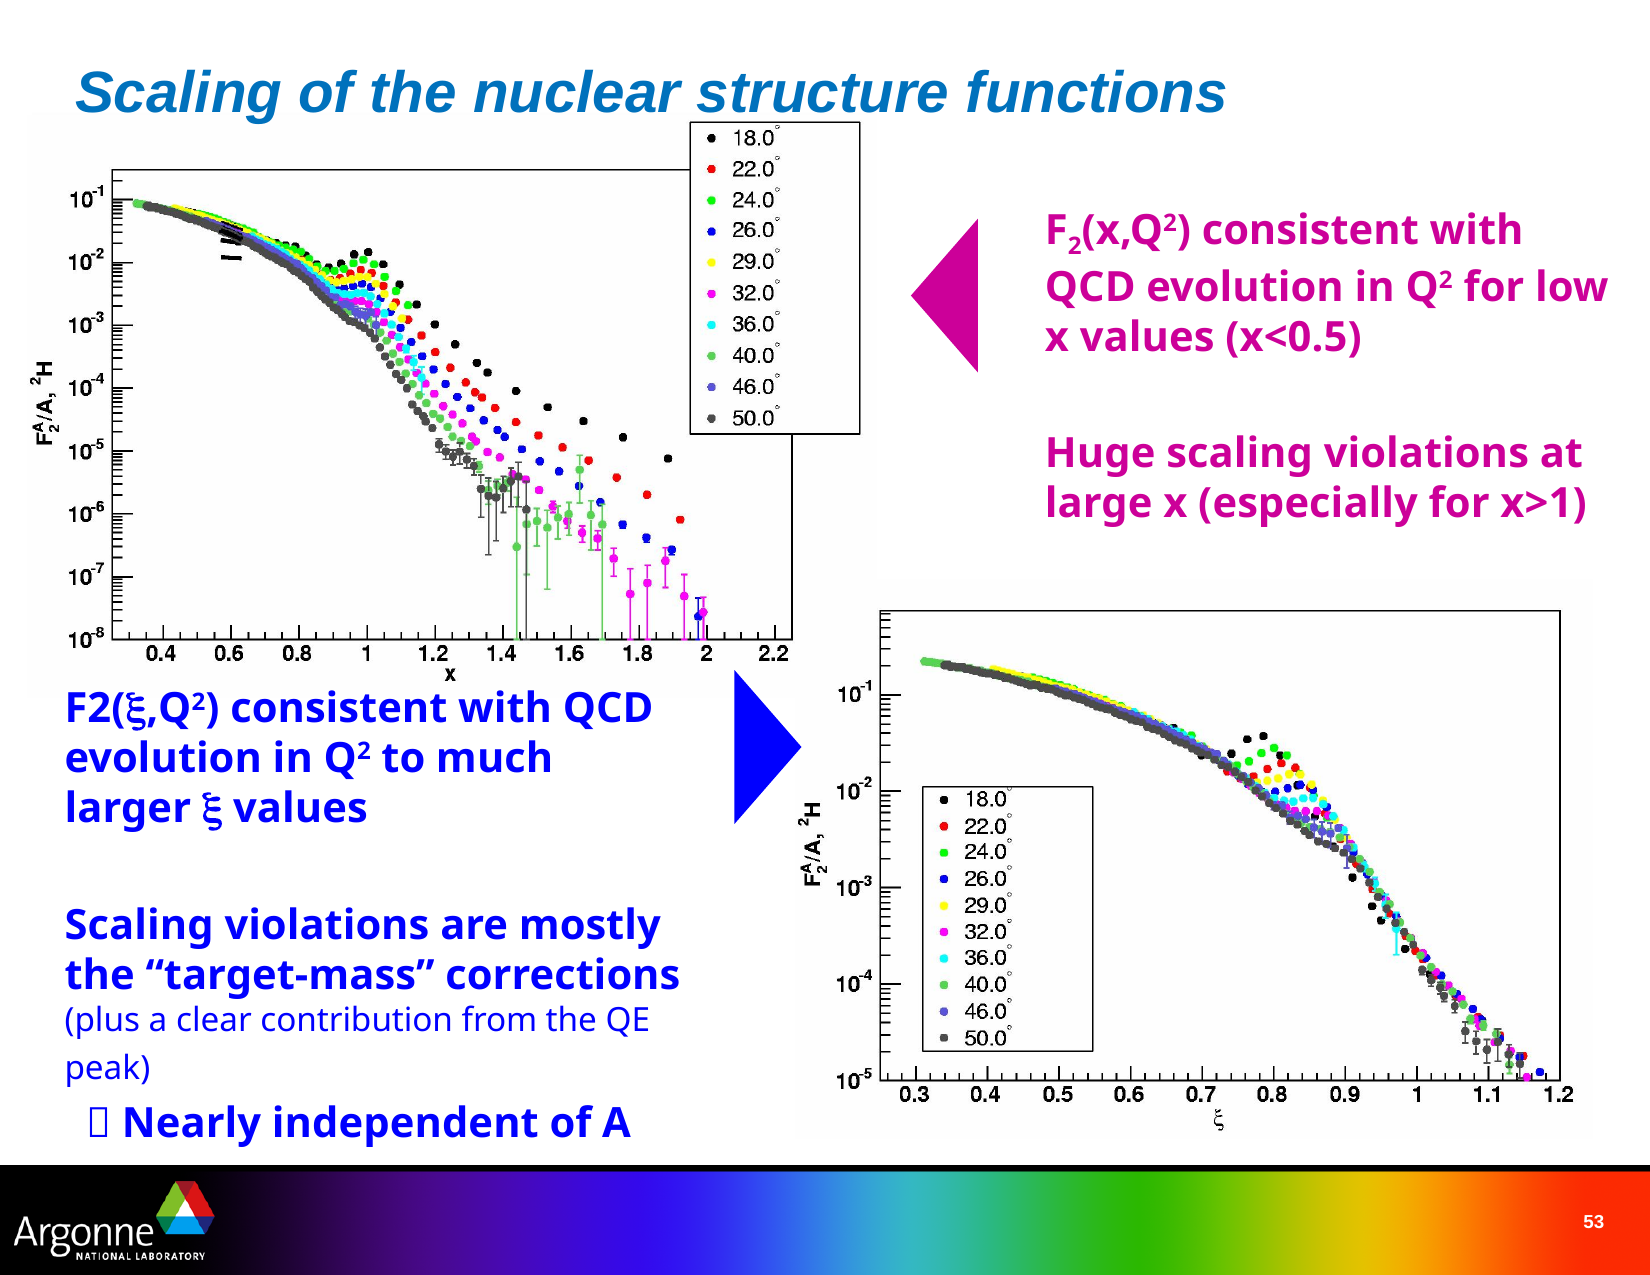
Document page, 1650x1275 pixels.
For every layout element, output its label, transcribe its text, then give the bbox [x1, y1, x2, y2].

list F2(x,Q2) consistent with QCD evolution in Q2 for low x values (x<0.5) Huge scaling violations at large x (especially for x>1) [989, 195, 1623, 584]
picture [0, 1165, 1650, 1275]
slide_number 53 [1552, 1202, 1619, 1267]
text_box [910, 218, 978, 373]
picture [27, 109, 1593, 1140]
text_box [734, 705, 790, 824]
text_box F2(,Q2) consistent with QCD evolution in Q2 to much larger  values Scaling violations are mostly the “target-mass” corrections (plus a clear contribution from the QE peak)  Nearly independent of A [0, 672, 704, 1155]
title Scaling of the nuclear structure functions [61, 61, 1497, 134]
